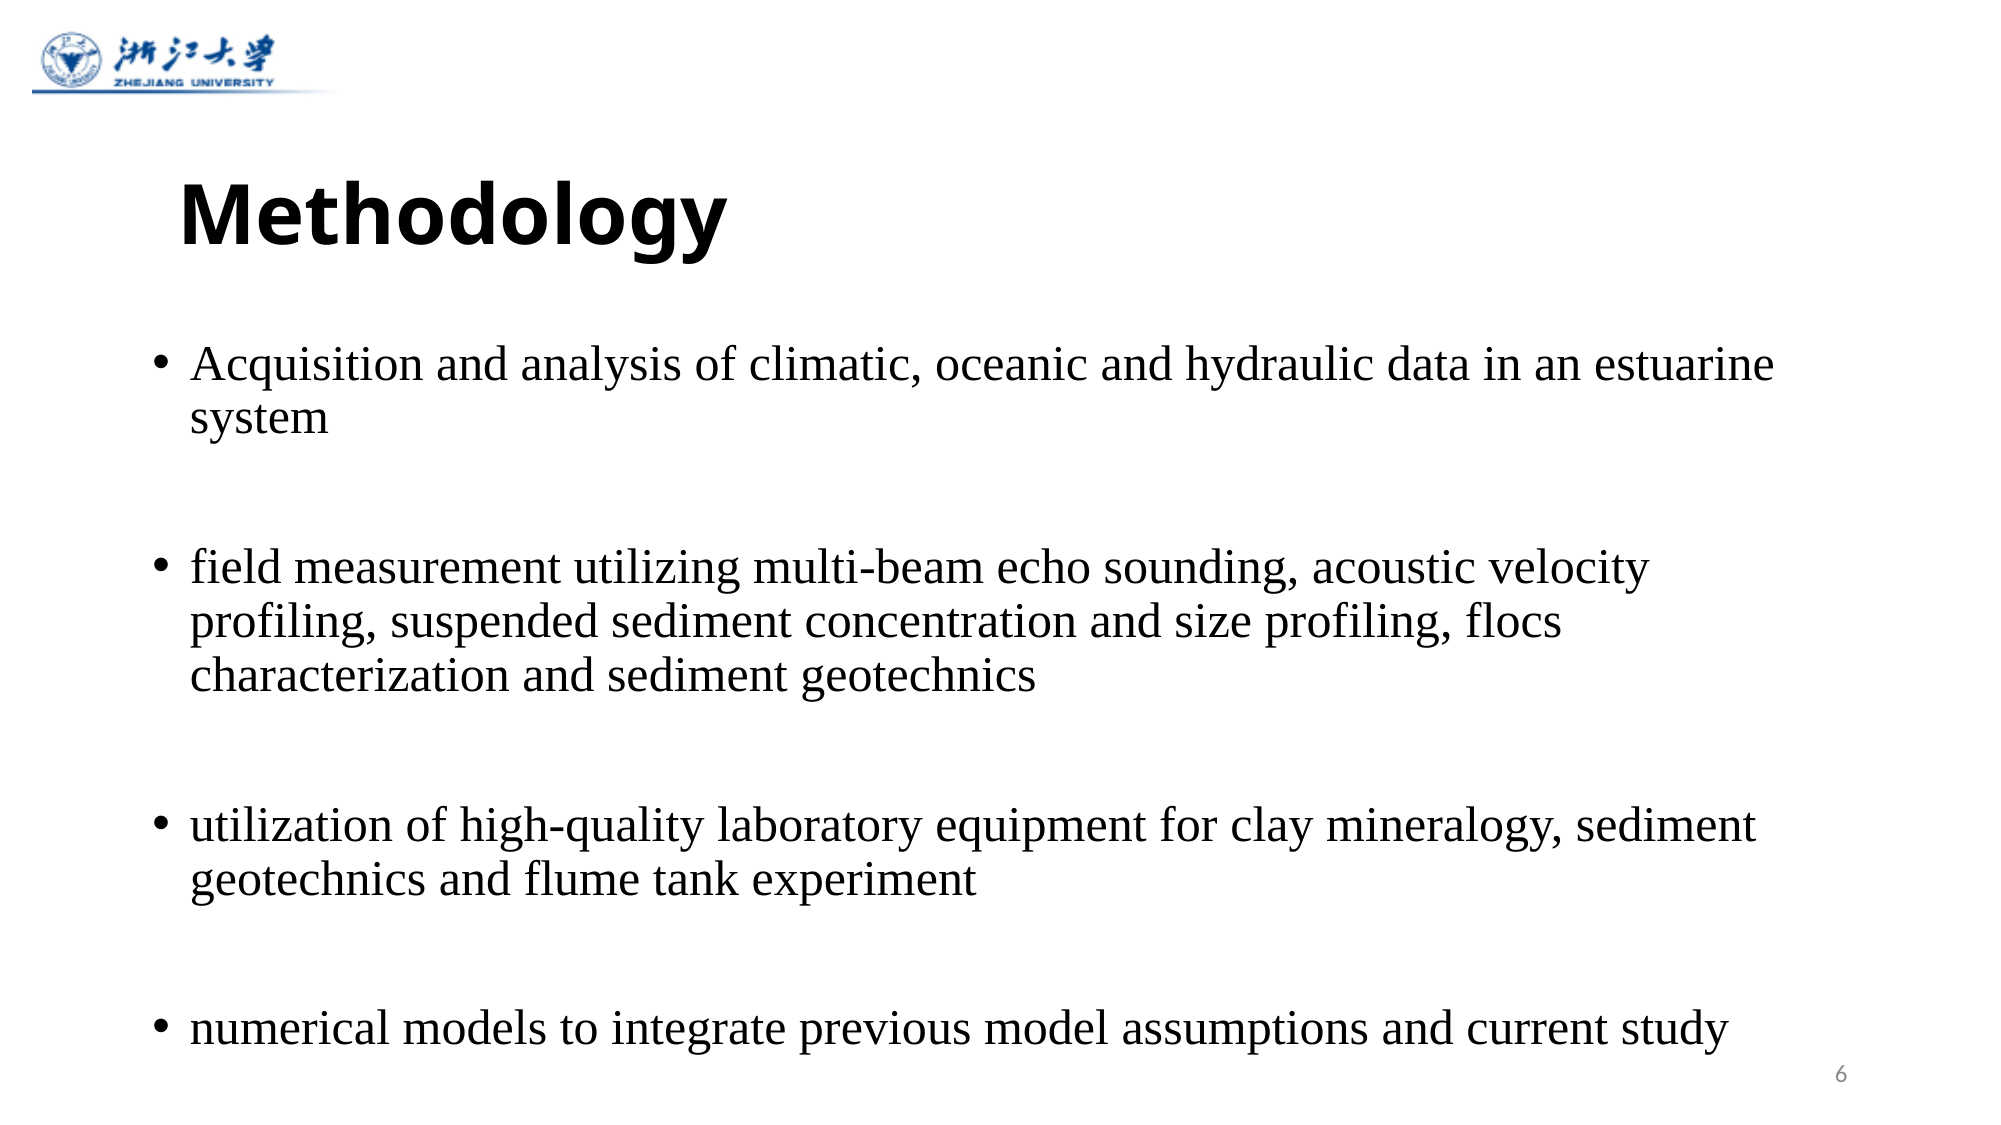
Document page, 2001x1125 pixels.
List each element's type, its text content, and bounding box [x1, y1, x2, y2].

title Methodology [162, 123, 858, 312]
picture [32, 22, 339, 106]
slide_number 6 [1412, 1042, 1863, 1103]
list Acquisition and analysis of climatic, oceanic and hydraulic data in an estuarine system field measurement utilizing multi-beam echo sounding, acoustic velocity profiling, suspended sediment concentration and size profiling, flocs characterization and sediment geotechnics utilization of high-quality laboratory equipment for clay mineralogy, sediment geotechnics and flume tank experiment numerical models to integrate previous model assumptions and current study [137, 329, 1863, 1073]
